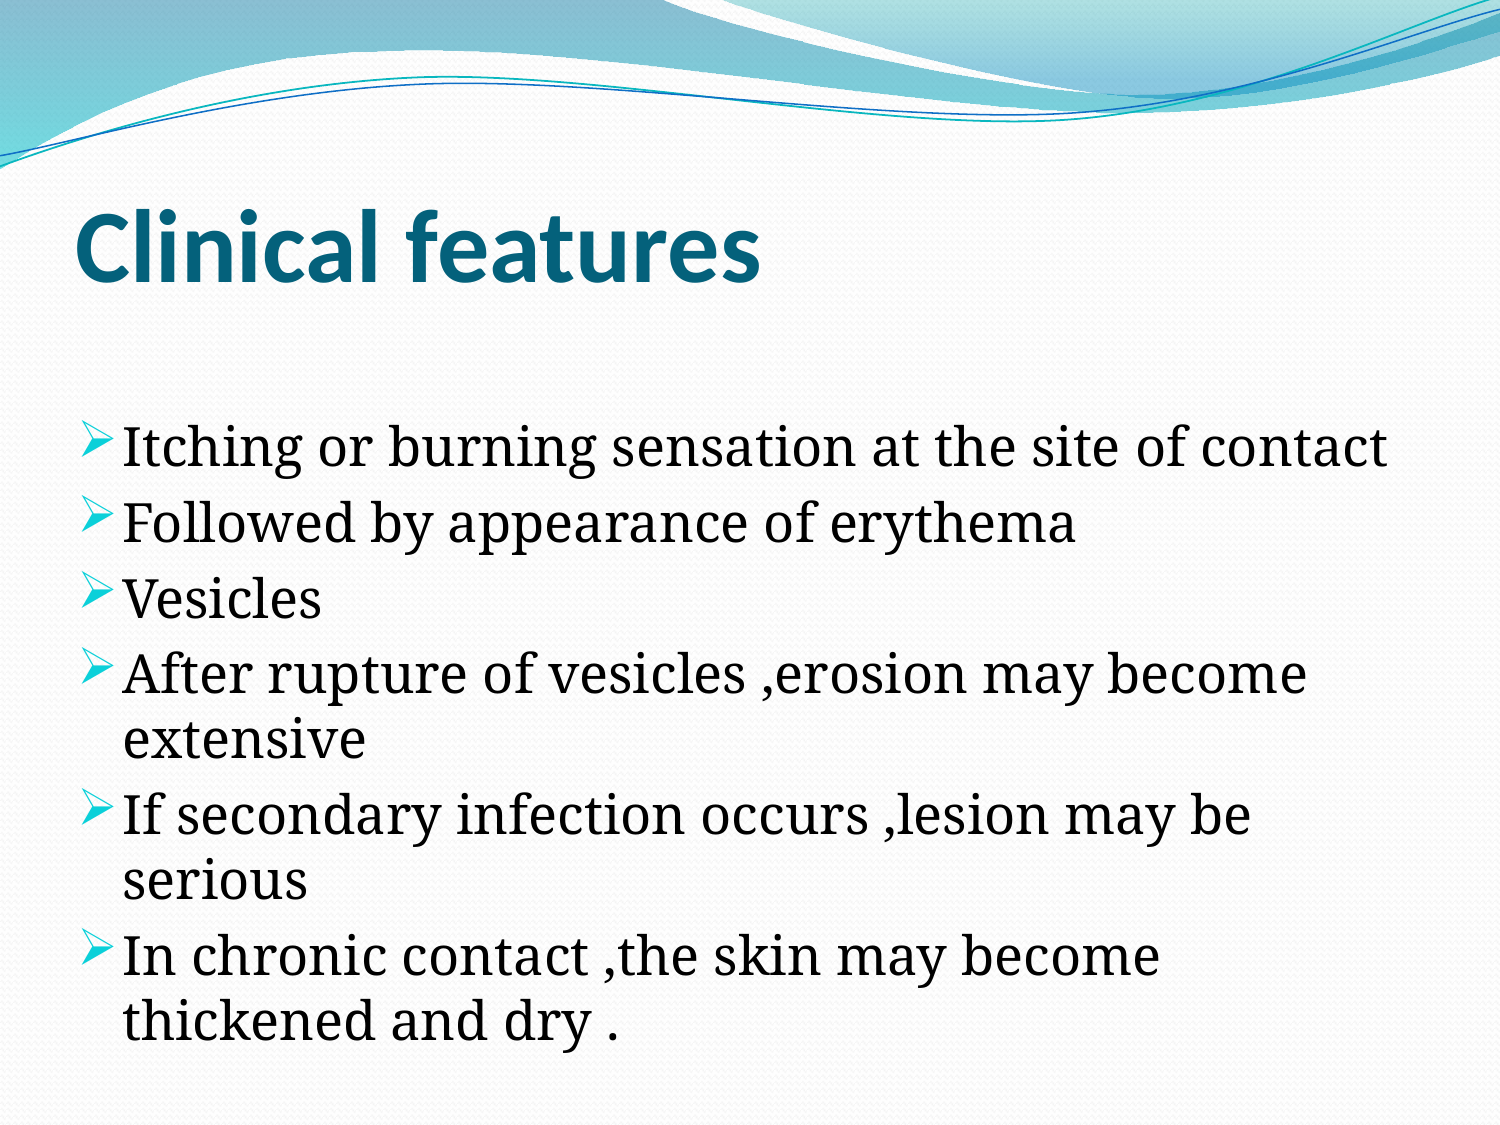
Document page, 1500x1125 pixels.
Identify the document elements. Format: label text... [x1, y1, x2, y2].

list Itching or burning sensation at the site of contact Followed by appearance of erythema Vesicles After rupture of vesicles ,erosion may become extensive If secondary infection occurs ,lesion may be serious In chronic contact ,the skin may become thickened and dry . [62, 404, 1413, 1125]
title Clinical features [75, 115, 1425, 303]
